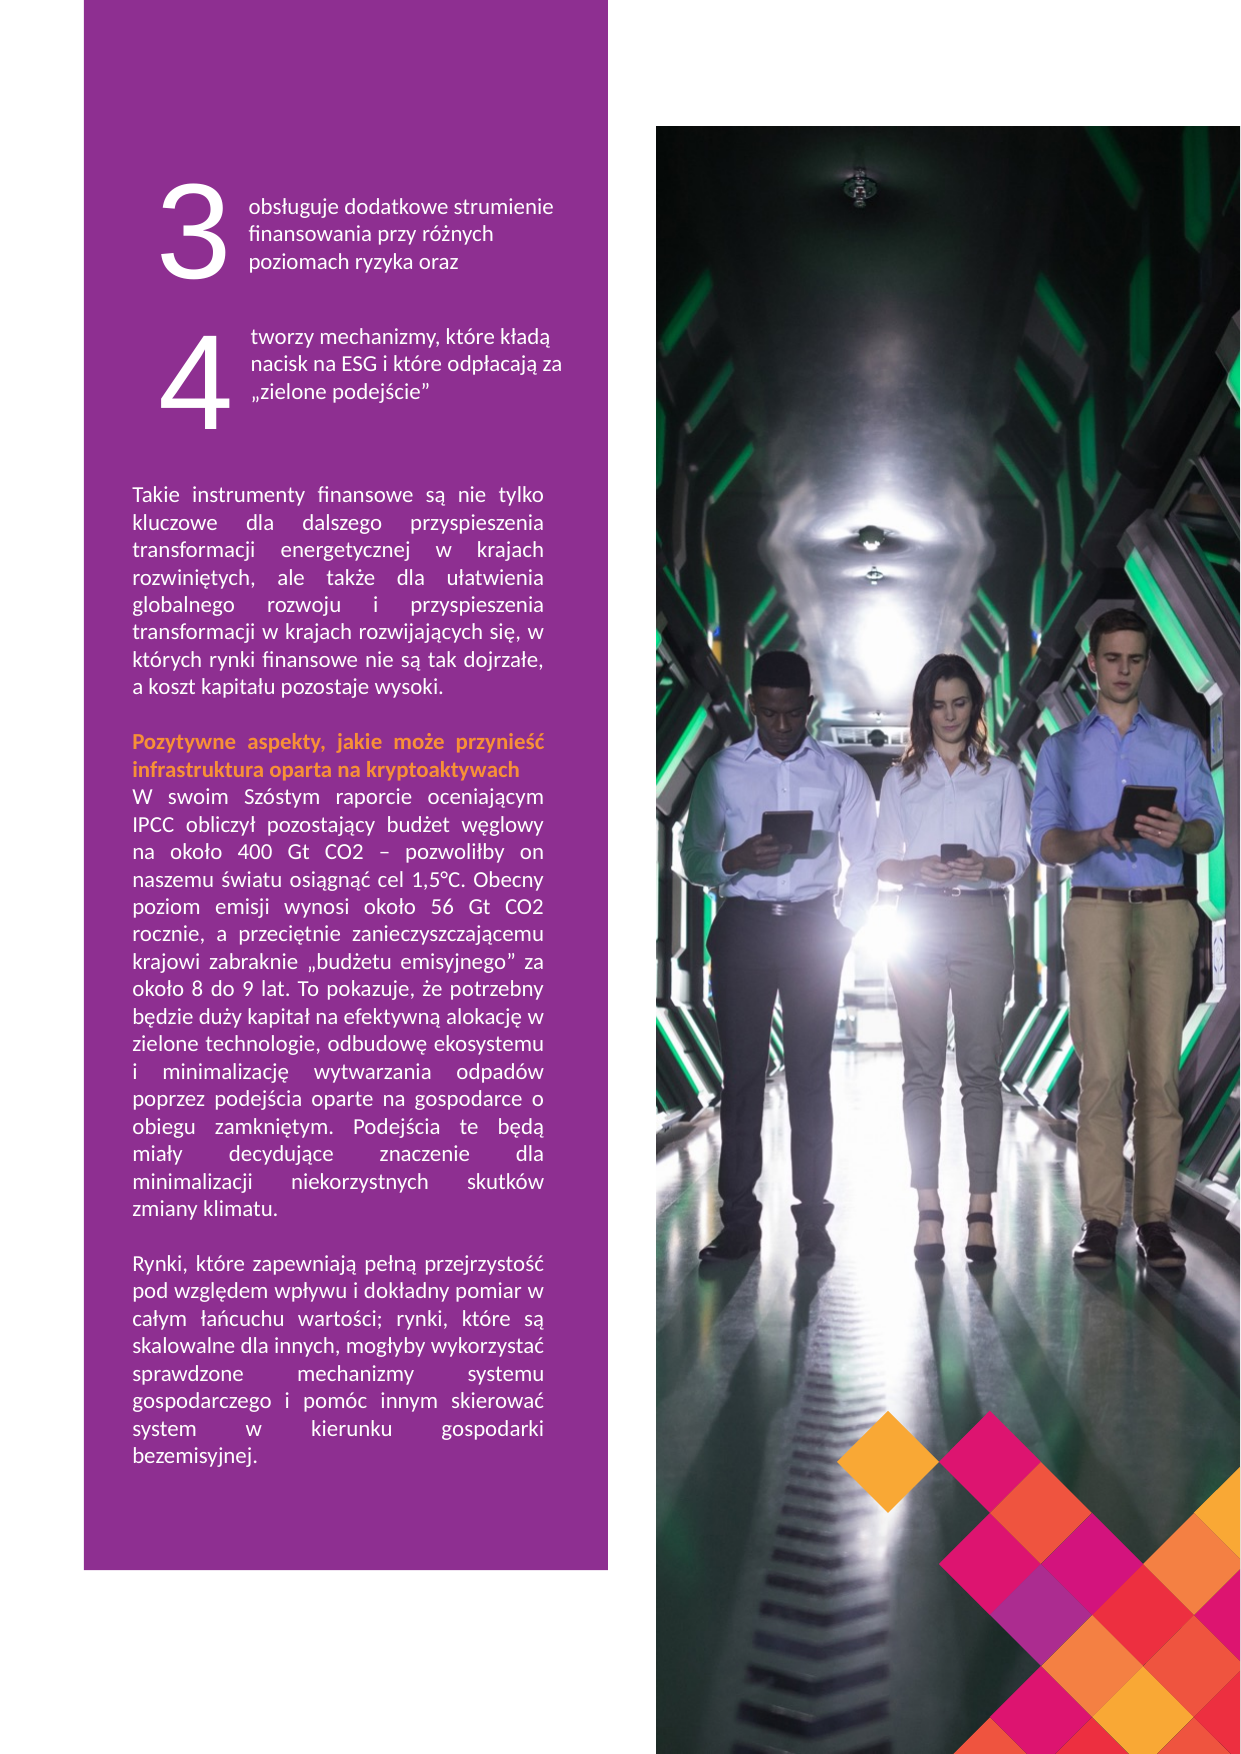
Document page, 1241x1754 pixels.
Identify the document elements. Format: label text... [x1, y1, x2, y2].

text_box 4 [143, 287, 251, 465]
text_box Takie instrumenty finansowe są nie tylko kluczowe dla dalszego przyspieszenia transformacji energetycznej w krajach rozwiniętych, ale także dla ułatwienia globalnego rozwoju i przyspieszenia transformacji w krajach rozwijających się, w których rynki finansowe nie są tak dojrzałe, a koszt kapitału pozostaje wysoki. Pozytywne aspekty, jakie może przynieść infrastruktura oparta na kryptoaktywach W swoim Szóstym raporcie oceniającym IPCC obliczył pozostający budżet węglowy na około 400 Gt CO2 – pozwoliłby on naszemu światu osiągnąć cel 1,5°C. Obecny poziom emisji wynosi około 56 Gt CO2 rocznie, a przeciętnie zanieczyszczającemu krajowi zabraknie „budżetu emisyjnego” za około 8 do 9 lat. To pokazuje, że potrzebny będzie duży kapitał na efektywną alokację w zielone technologie, odbudowę ekosystemu i minimalizację wytwarzania odpadów poprzez podejścia oparte na gospodarce o obiegu zamkniętym. Podejścia te będą miały decydujące znaczenie dla minimalizacji niekorzystnych skutków zmiany klimatu. Rynki, które zapewniają pełną przejrzystość pod względem wpływu i dokładny pomiar w całym łańcuchu wartości; rynki, które są skalowalne dla innych, mogłyby wykorzystać sprawdzone mechanizmy systemu gospodarczego i pomóc innym skierować system w kierunku gospodarki bezemisyjnej. [117, 472, 560, 1503]
picture [656, 126, 1241, 1754]
text_box obsługuje dodatkowe strumienie finansowania przy różnych poziomach ryzyka oraz [249, 183, 588, 264]
text_box tworzy mechanizmy, które kładą nacisk na ESG i które odpłacają za „zielone podejście” [251, 313, 590, 446]
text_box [851, 1410, 1241, 1754]
text_box 3 [141, 136, 249, 314]
